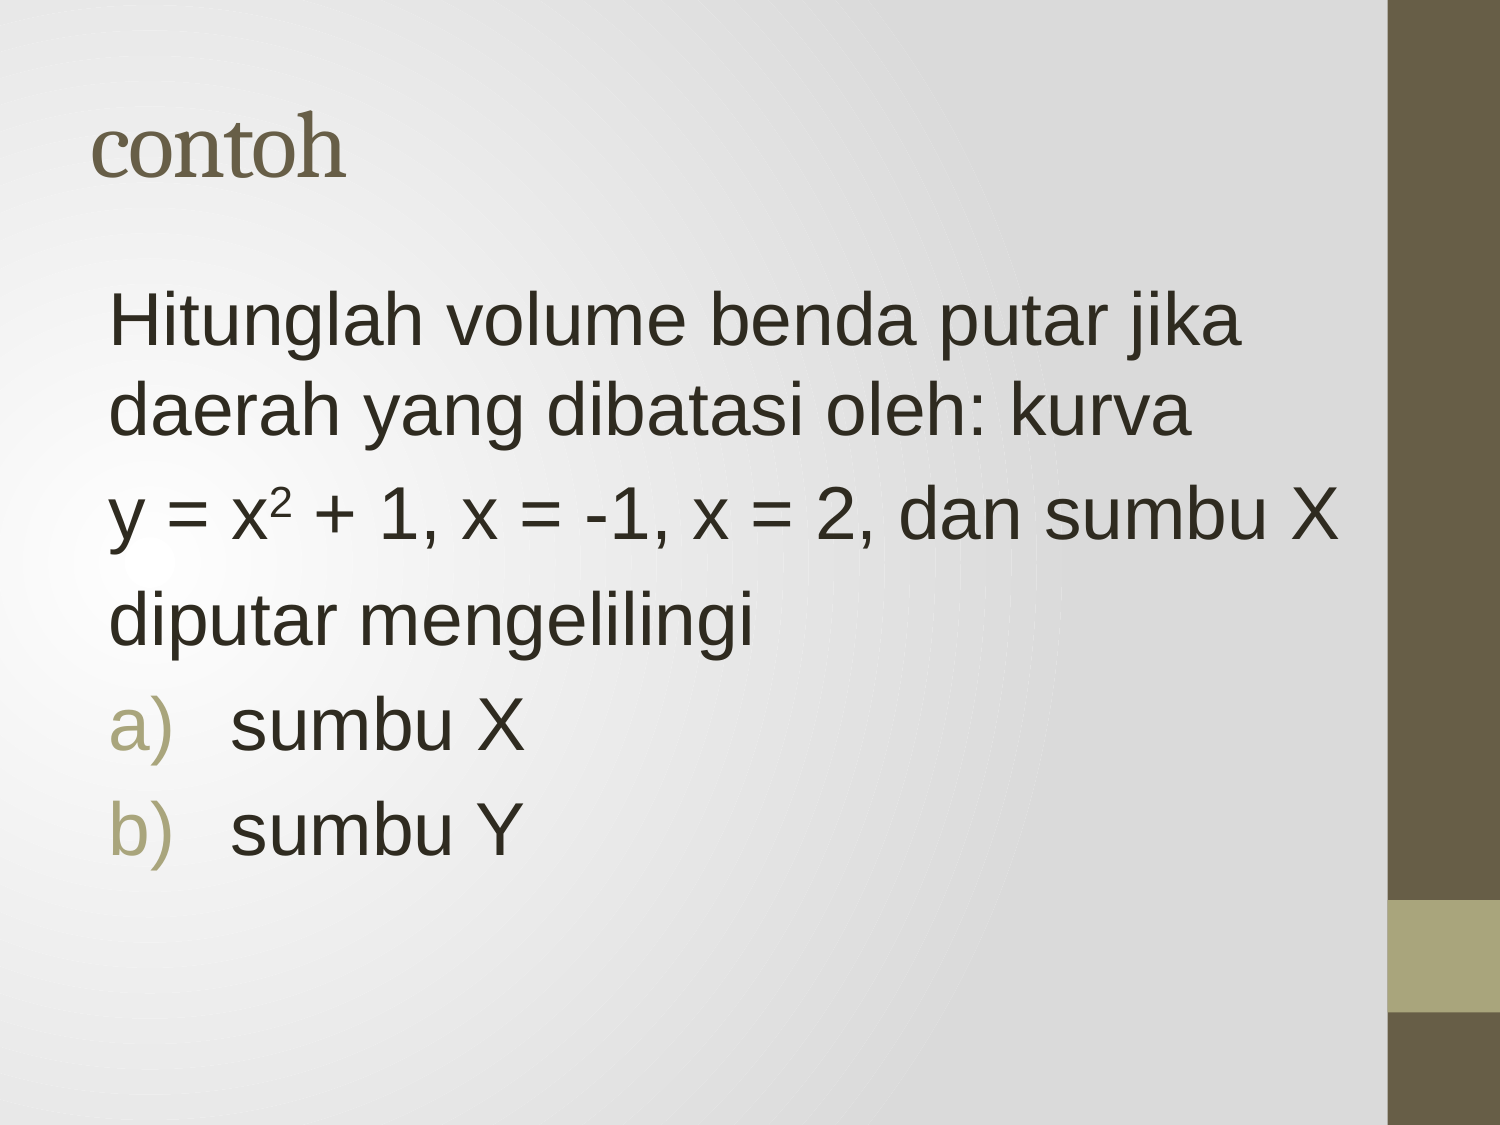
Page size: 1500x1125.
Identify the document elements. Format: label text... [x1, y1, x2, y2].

title contoh [75, 45, 1325, 233]
list Hitunglah volume benda putar jika daerah yang dibatasi oleh: kurva y = x2 + 1, x = -1, x = 2, dan sumbu X diputar mengelilingi sumbu X sumbu Y [75, 262, 1388, 1050]
